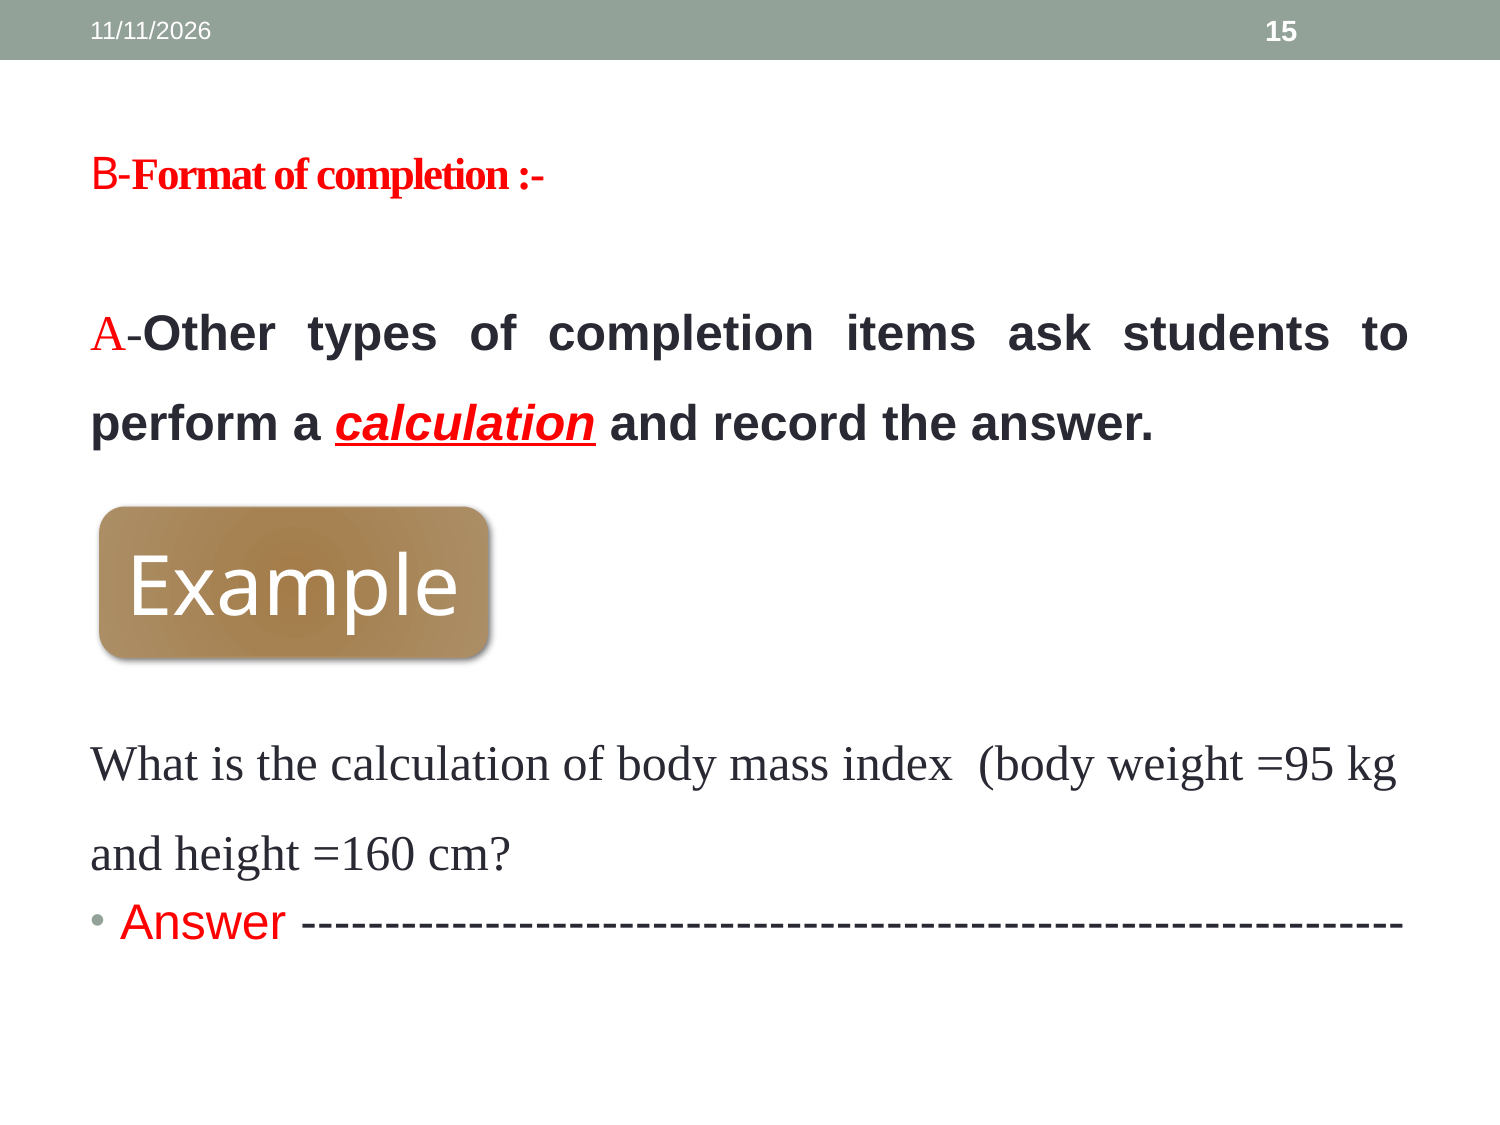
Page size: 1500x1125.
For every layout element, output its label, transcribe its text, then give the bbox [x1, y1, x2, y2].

title B-Format of completion :- [75, 87, 1425, 250]
slide_number 15 [1250, 3, 1425, 57]
list A-Other types of completion items ask students to perform a calculation and record the answer. What is the calculation of body mass index (body weight =95 kg and height =160 cm? Answer ------------------------------------------------------------------ [75, 262, 1425, 1063]
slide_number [75, 3, 550, 57]
text_box Example [99, 506, 489, 659]
